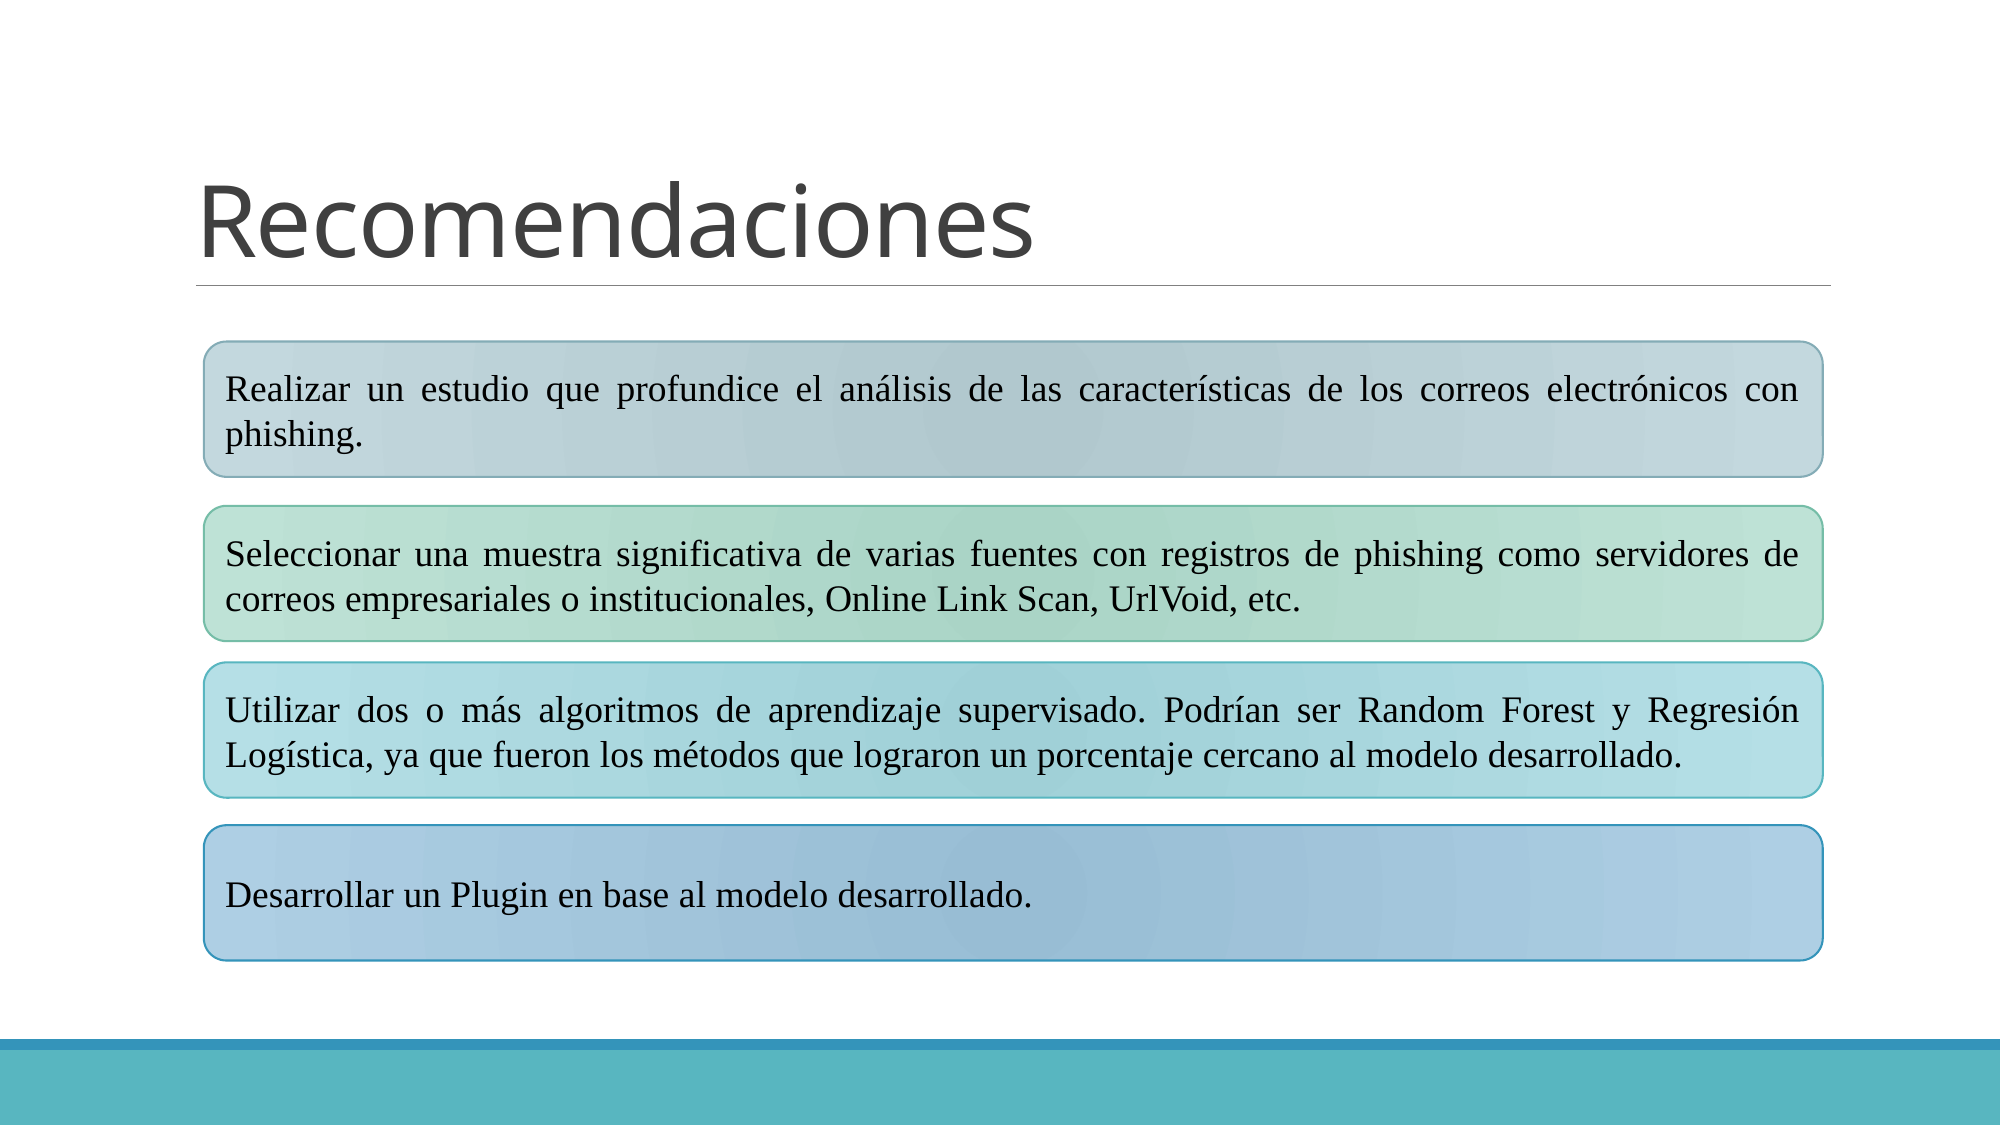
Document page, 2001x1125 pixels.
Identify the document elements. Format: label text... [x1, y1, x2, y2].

title Recomendaciones [180, 47, 1830, 285]
text_box Desarrollar un Plugin en base al modelo desarrollado. [202, 824, 1824, 962]
text_box Seleccionar una muestra significativa de varias fuentes con registros de phishing como servidores de correos empresariales o institucionales, Online Link Scan, UrlVoid, etc. [202, 504, 1824, 643]
text_box Utilizar dos o más algoritmos de aprendizaje supervisado. Podrían ser Random Forest y Regresión Logística, ya que fueron los métodos que lograron un porcentaje cercano al modelo desarrollado. [202, 661, 1824, 799]
text_box Realizar un estudio que profundice el análisis de las características de los correos electrónicos con phishing. [202, 340, 1824, 478]
